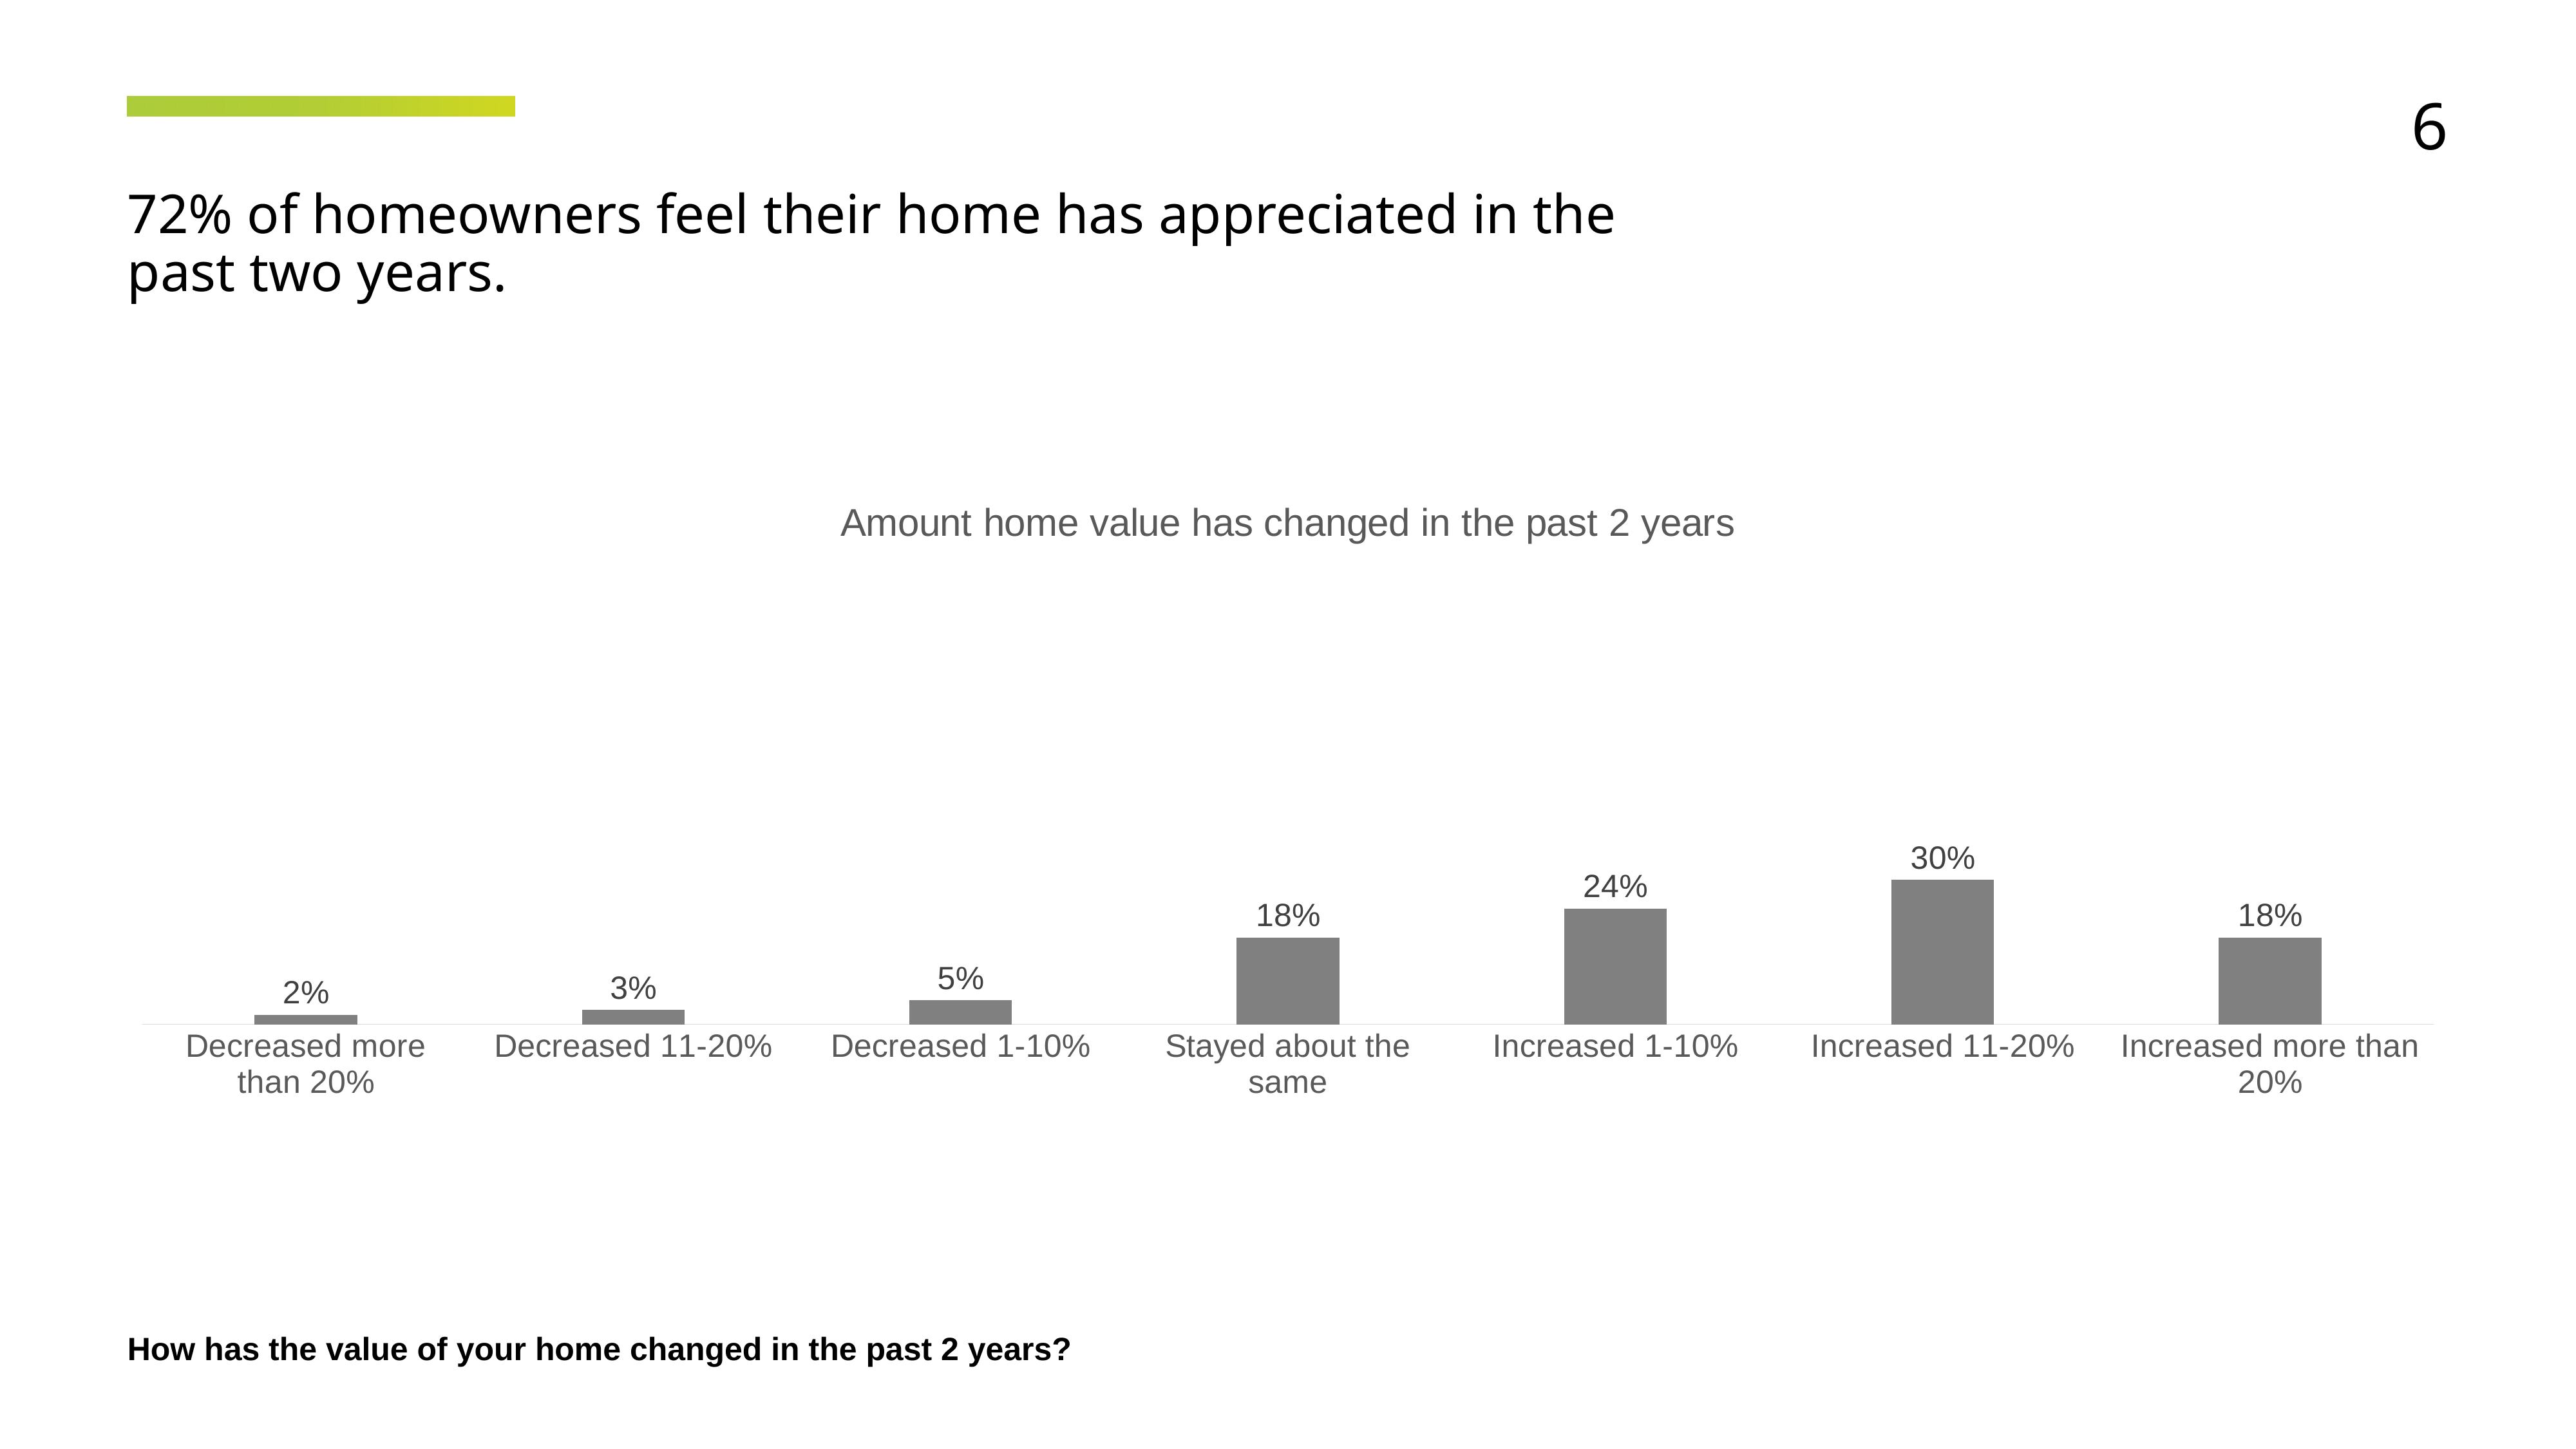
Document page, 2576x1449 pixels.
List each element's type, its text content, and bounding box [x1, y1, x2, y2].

picture [127, 96, 515, 117]
list 72% of homeowners feel their home has appreciated in the past two years. [127, 187, 1674, 388]
list How has the value of your home changed in the past 2 years? [127, 1309, 1451, 1372]
text_box 6 [2231, 85, 2448, 244]
chart [127, 471, 2449, 1191]
